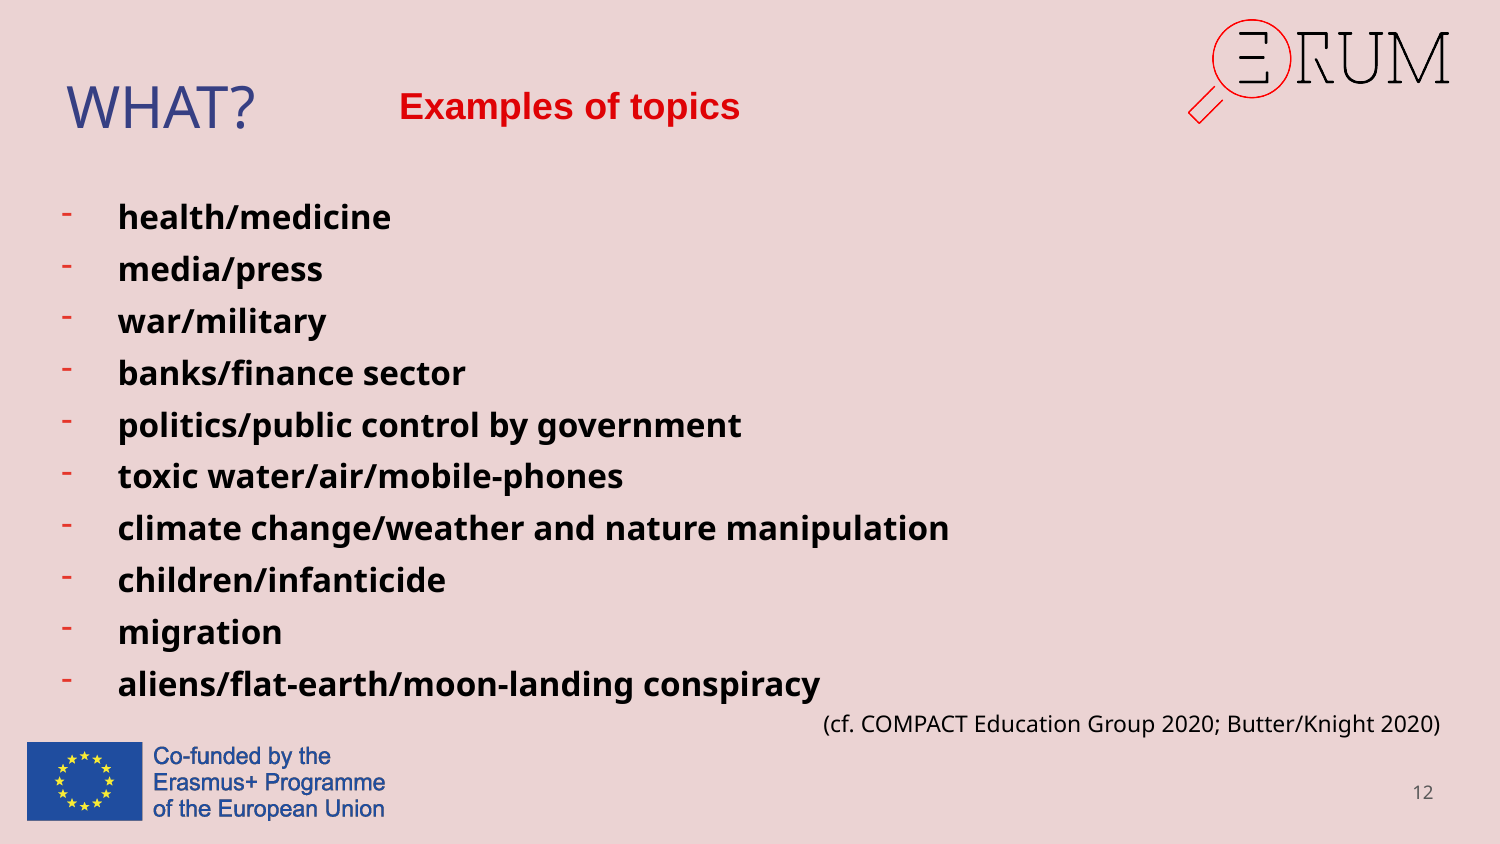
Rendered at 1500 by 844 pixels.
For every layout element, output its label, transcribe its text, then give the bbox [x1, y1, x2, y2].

text_box Examples of topics [384, 74, 1128, 135]
text_box (cf. COMPACT Education Group 2020; Butter/Knight 2020) [808, 701, 1457, 744]
list health/medicine media/press war/military banks/finance sector politics/public control by government toxic water/air/mobile-phones climate change/weather and nature manipulation children/infanticide migration aliens/flat-earth/moon-landing conspiracy [27, 169, 1449, 729]
slide_number 12 [1358, 761, 1449, 826]
picture [1136, 0, 1500, 137]
picture [27, 742, 385, 821]
title WHAT? [51, 55, 1168, 150]
